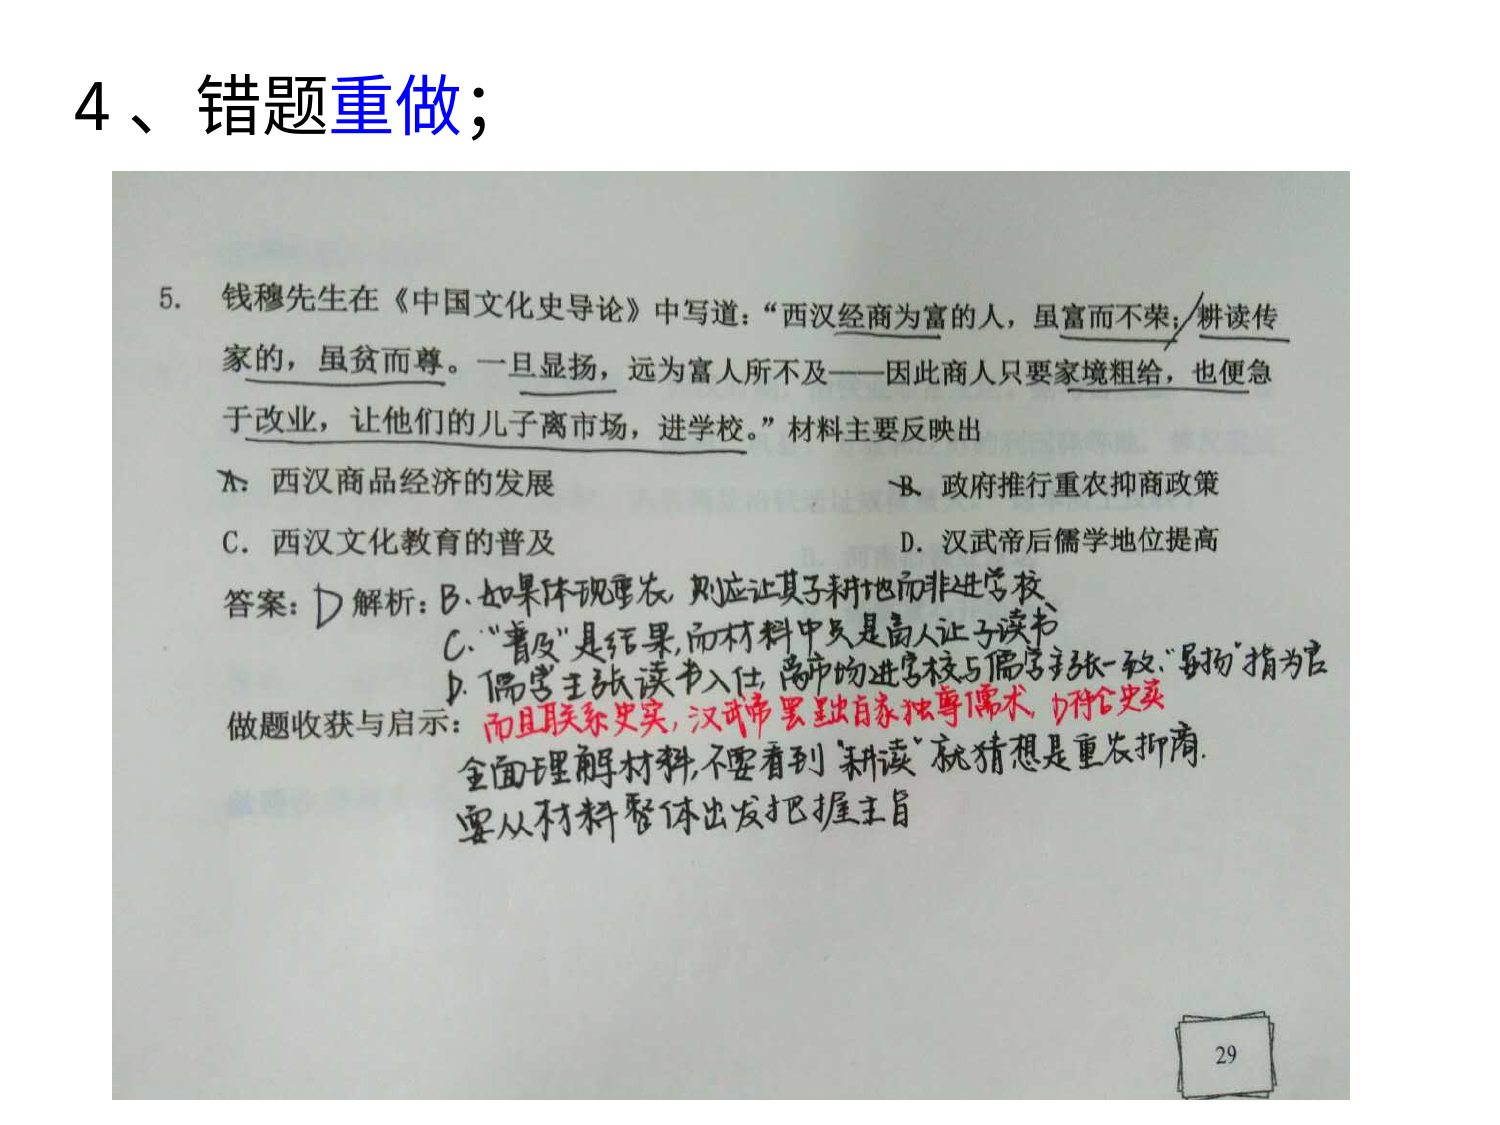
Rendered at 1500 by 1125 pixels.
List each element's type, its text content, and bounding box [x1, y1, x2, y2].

picture [112, 171, 1351, 1101]
text_box 4、错题重做； [0, 37, 602, 169]
